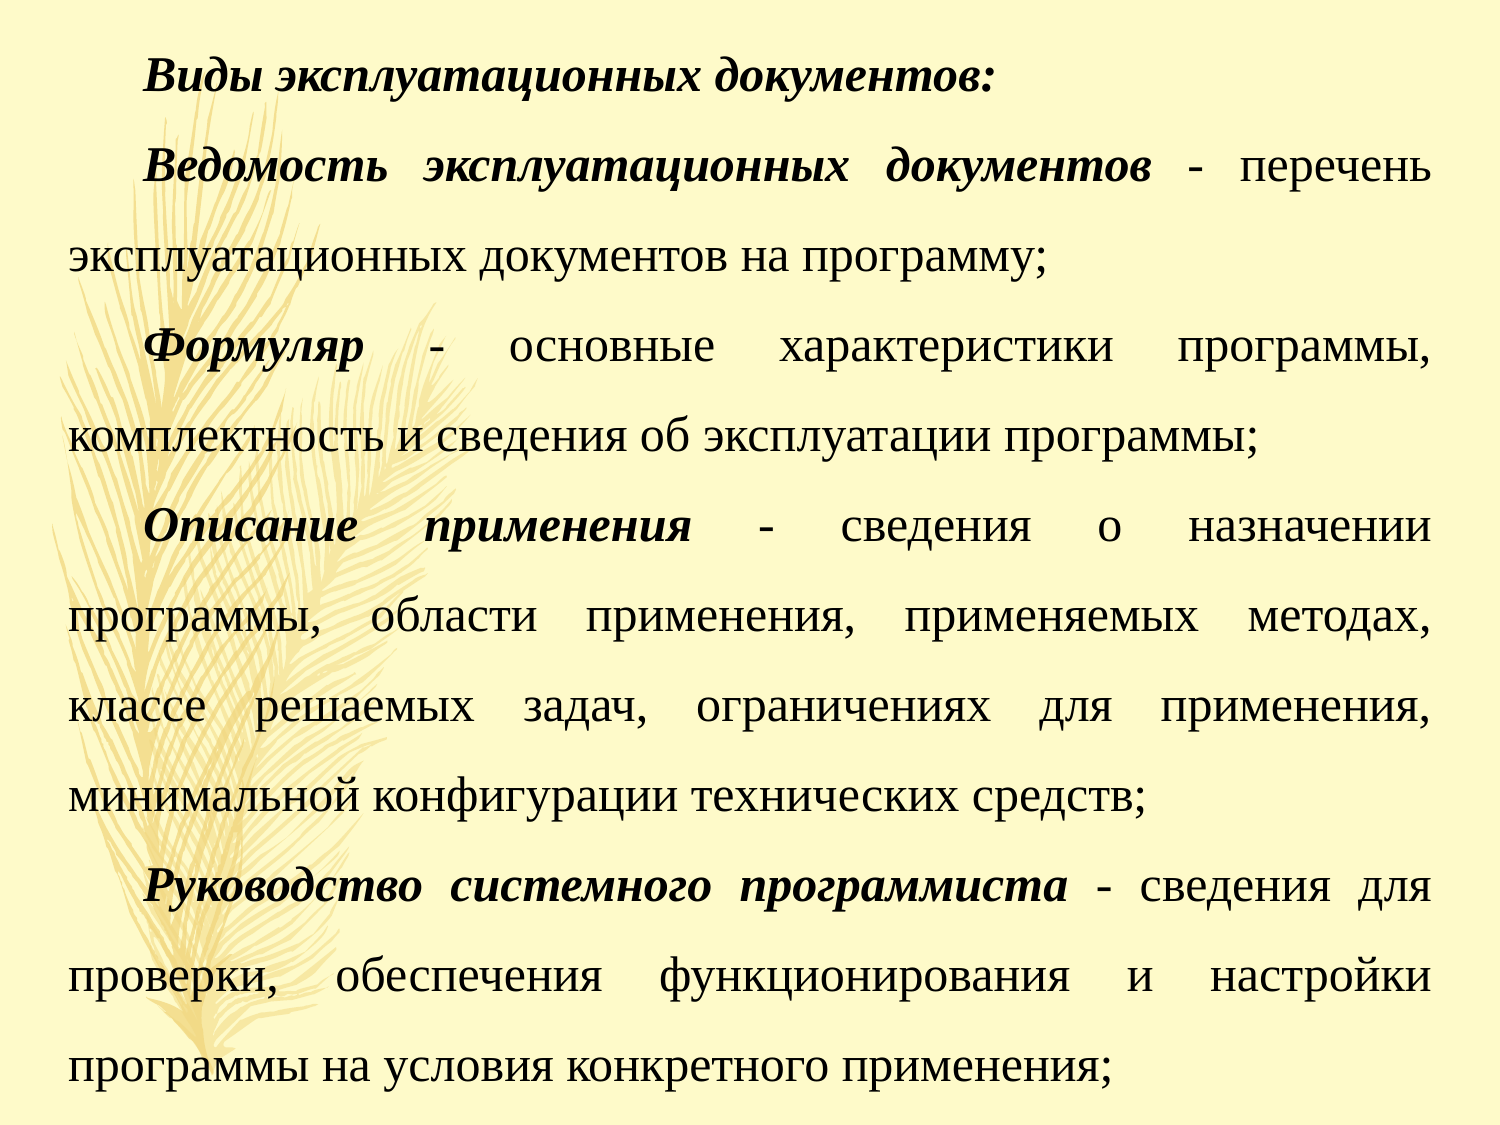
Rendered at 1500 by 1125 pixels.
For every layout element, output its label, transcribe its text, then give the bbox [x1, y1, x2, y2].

text_box Виды эксплуатационных документов: Ведомость эксплуатационных документов - перечень эксплуатационных документов на программу; Формуляр - основные характеристики программы, комплектность и сведения об эксплуатации программы; Описание применения - сведения о назначении программы, области применения, применяемых методах, классе решаемых задач, ограничениях для применения, минимальной конфигурации технических средств; Руководство системного программиста - сведения для проверки, обеспечения функционирования и настройки программы на условия конкретного применения; [53, 4, 1447, 1099]
